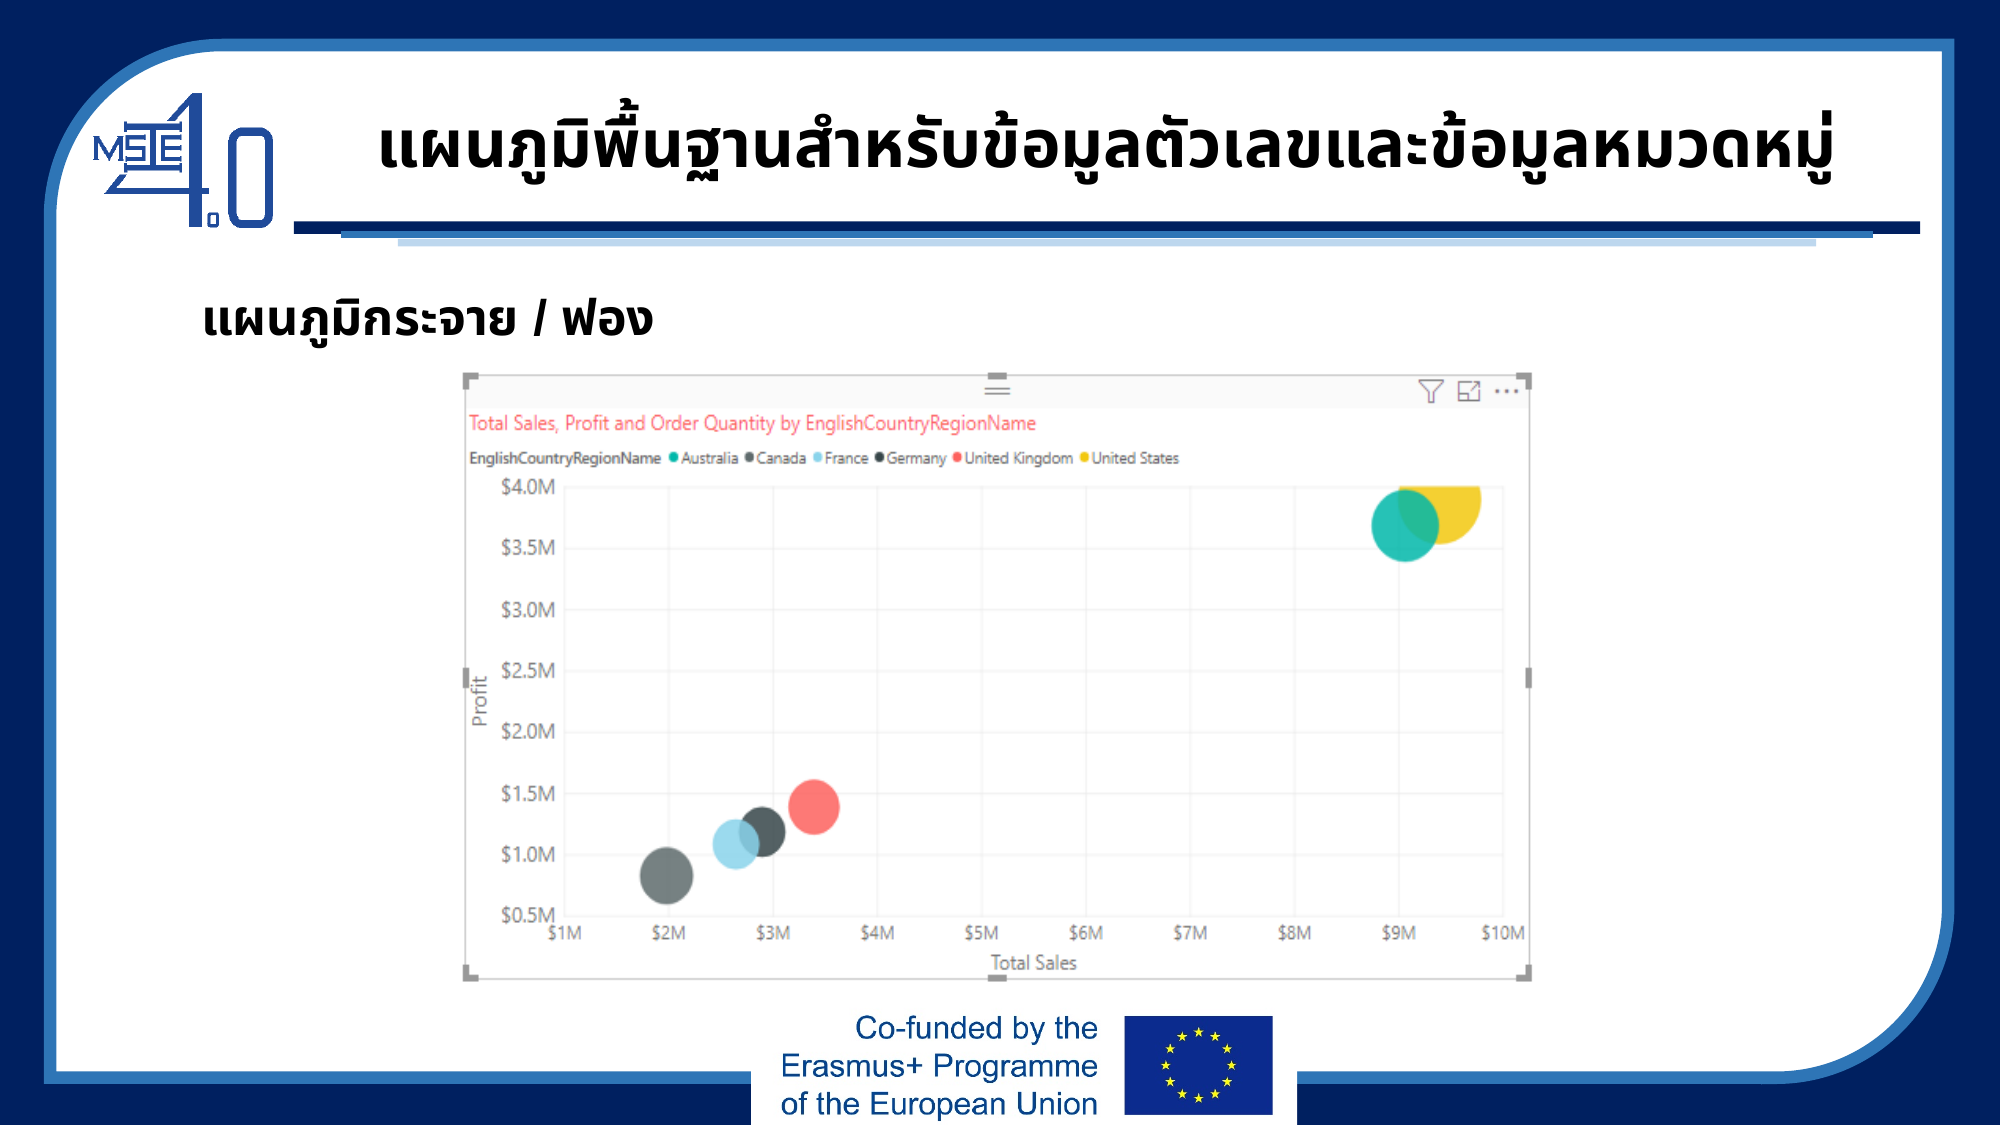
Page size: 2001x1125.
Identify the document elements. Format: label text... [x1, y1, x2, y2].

list แผนภูมิกระจาย / ฟอง [186, 285, 1888, 992]
picture [751, 1003, 1298, 1125]
title แผนภูมิพื้นฐานสำหรับข้อมูลตัวเลขและข้อมูลหมวดหมู่ [294, 73, 1921, 220]
picture [438, 346, 1551, 992]
